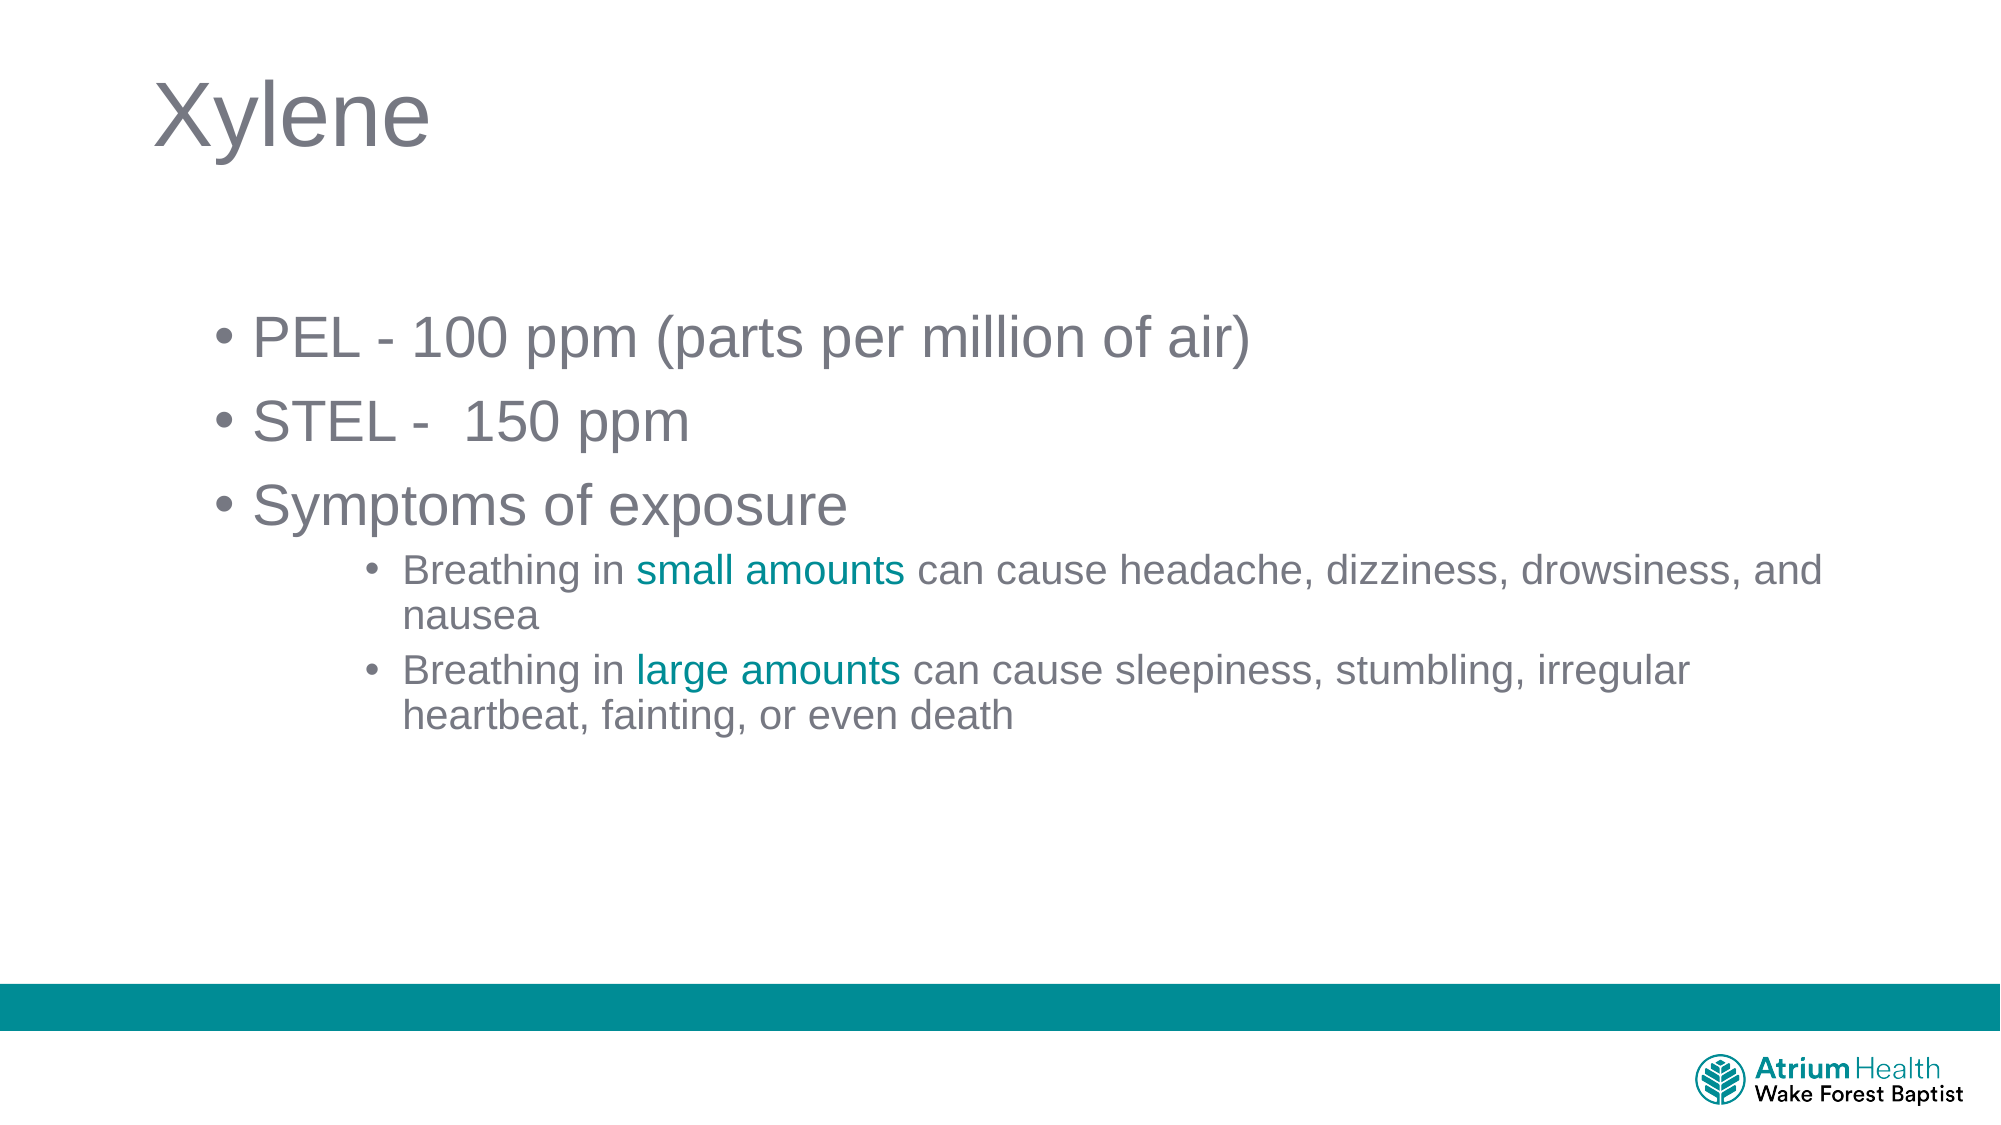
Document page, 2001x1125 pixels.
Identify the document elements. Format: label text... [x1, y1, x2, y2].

picture [1695, 1054, 1963, 1106]
title Xylene [137, 59, 1863, 278]
list PEL - 100 ppm (parts per million of air) STEL - 150 ppm Symptoms of exposure Breathing in small amounts can cause headache, dizziness, drowsiness, and nausea Breathing in large amounts can cause sleepiness, stumbling, irregular heartbeat, fainting, or even death [200, 299, 1900, 1088]
